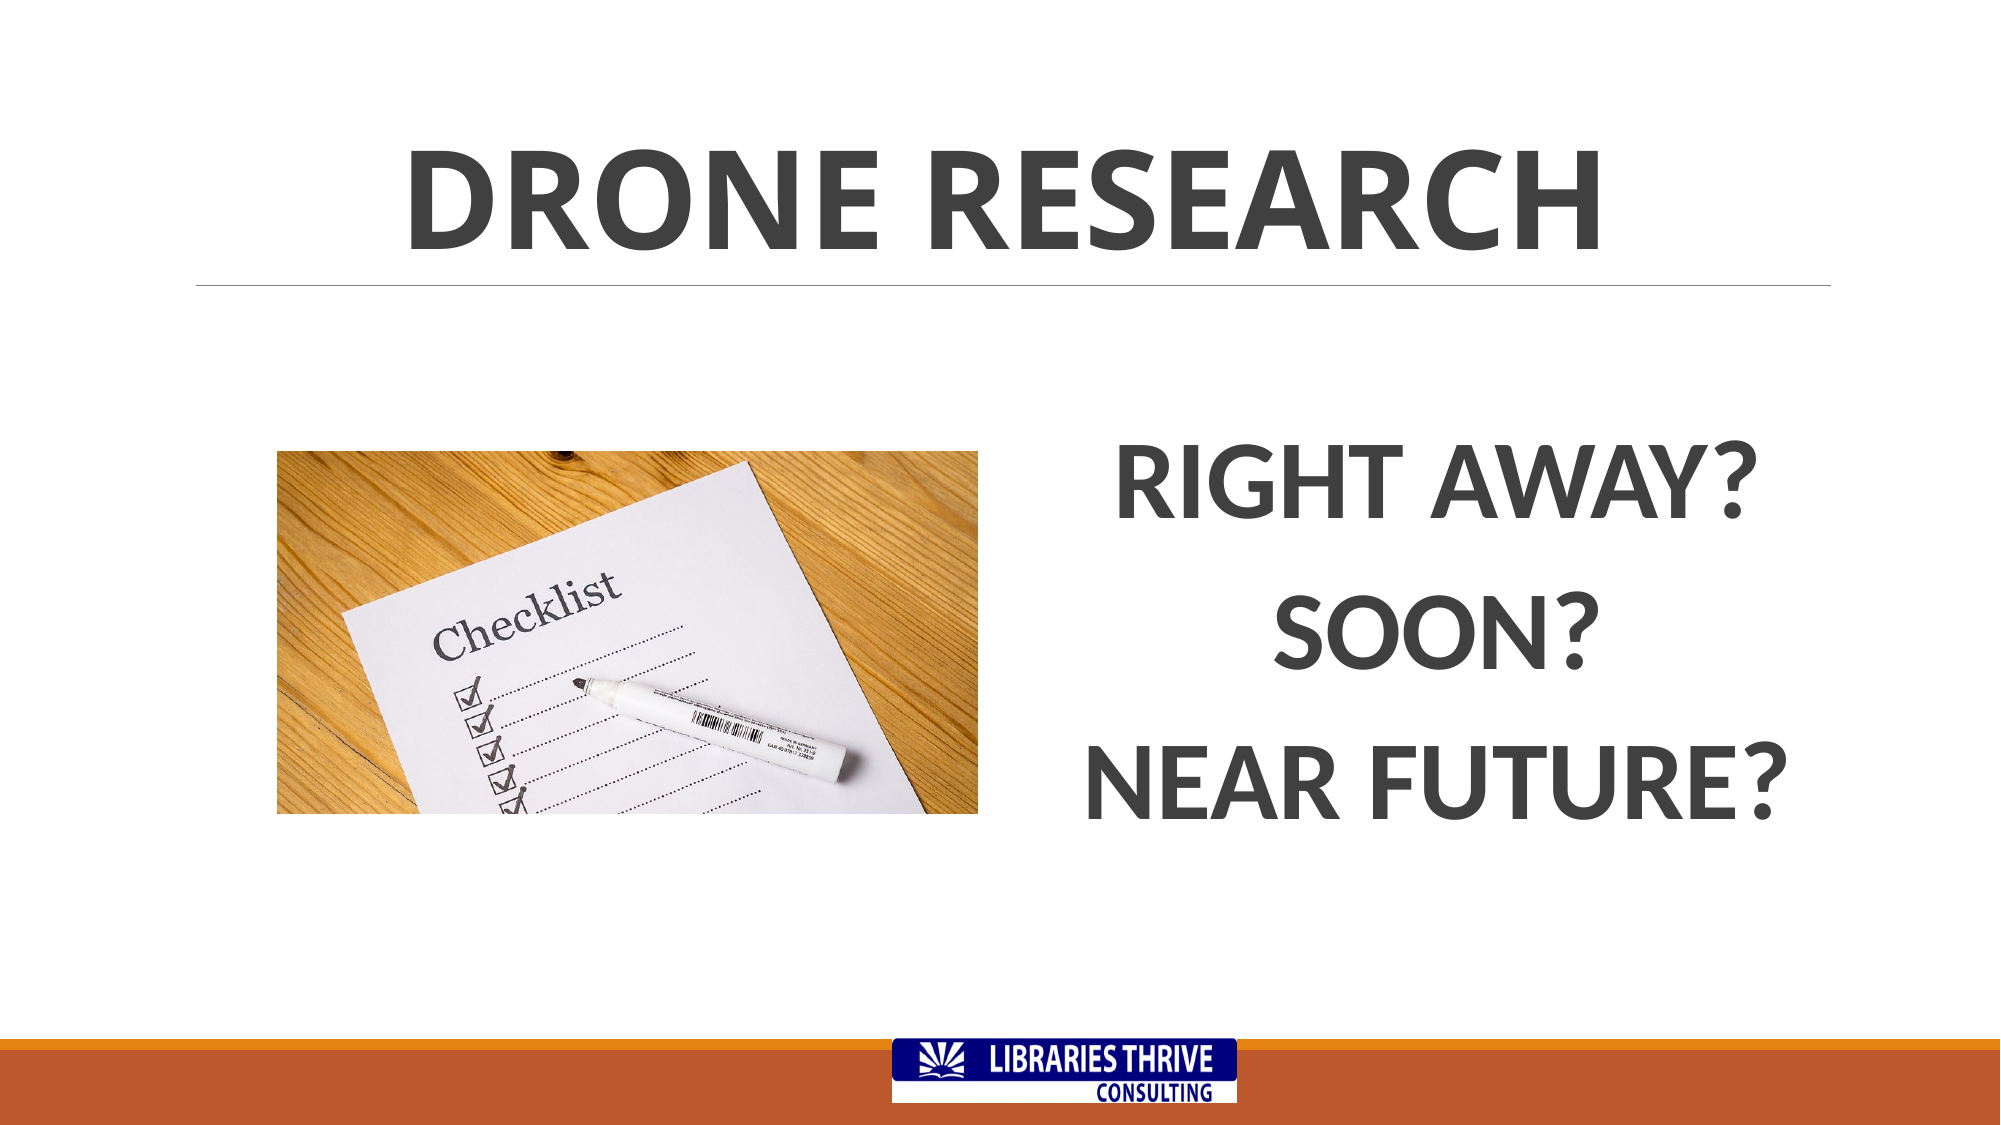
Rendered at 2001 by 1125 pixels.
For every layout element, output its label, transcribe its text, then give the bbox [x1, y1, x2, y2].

list RIGHT AWAY? SOON? NEAR FUTURE? [1020, 302, 1830, 963]
picture [892, 1037, 1238, 1104]
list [276, 451, 979, 815]
title DRONE RESEARCH [180, 47, 1830, 285]
